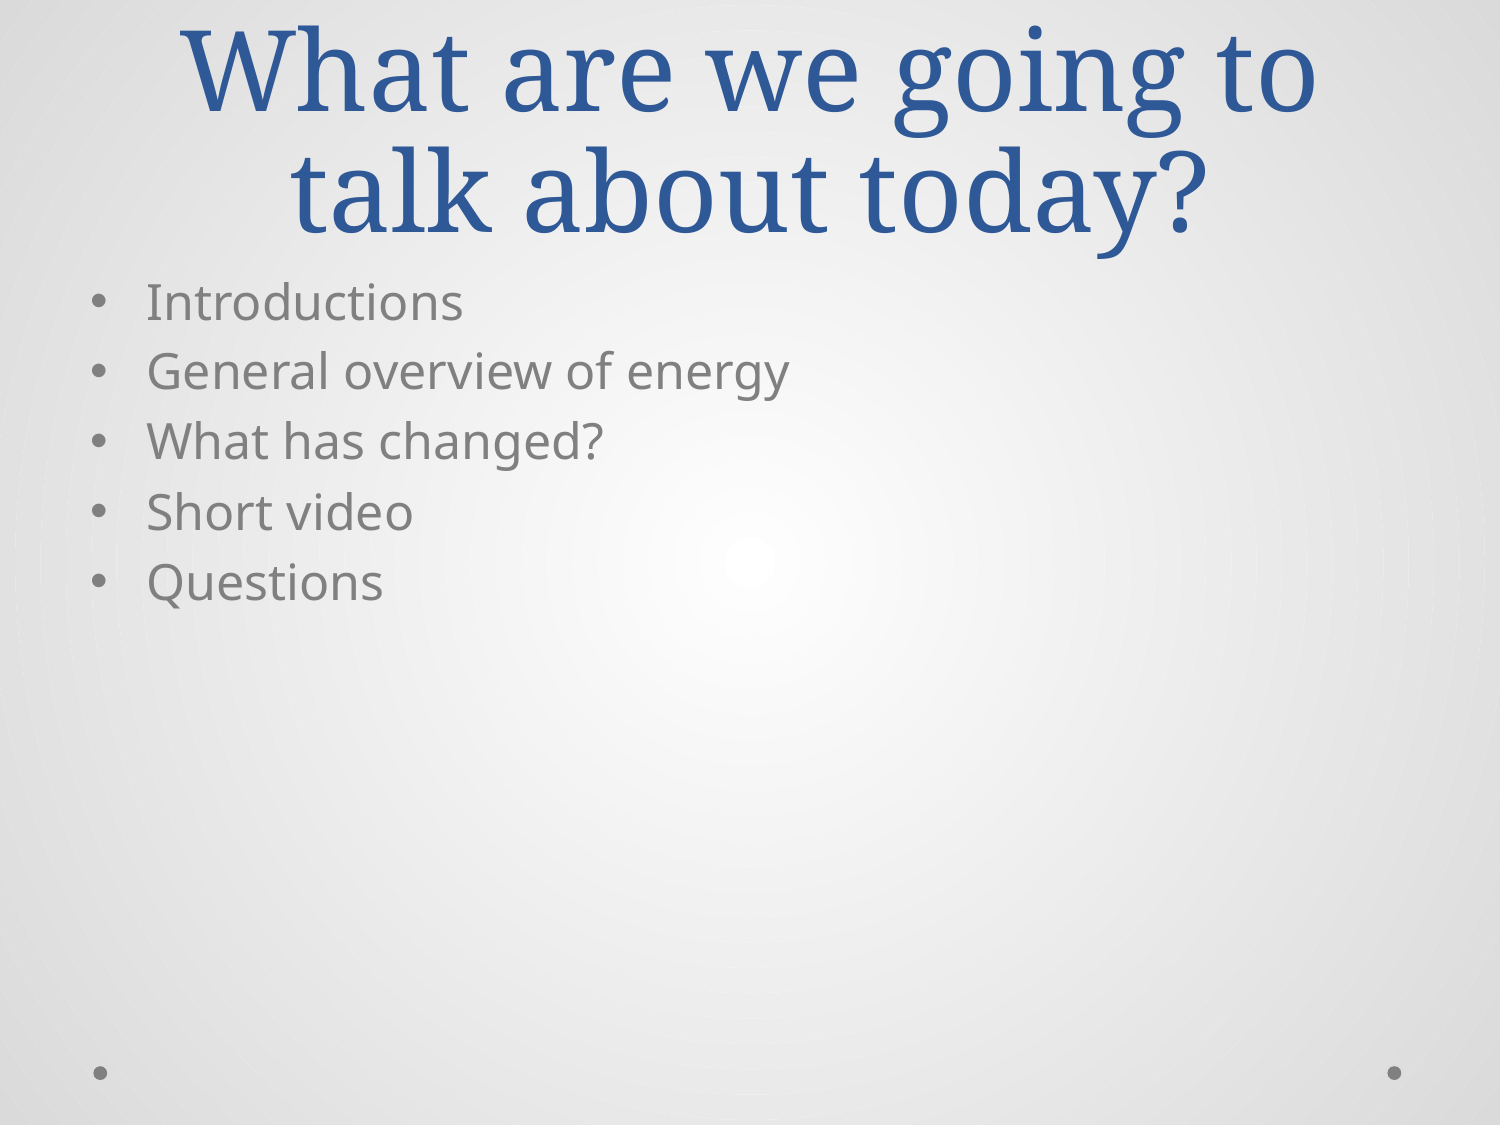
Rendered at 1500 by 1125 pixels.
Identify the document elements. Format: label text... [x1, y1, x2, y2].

list Introductions General overview of energy What has changed? Short video Questions [75, 262, 1425, 1005]
title What are we going to talk about today? [75, 0, 1425, 262]
